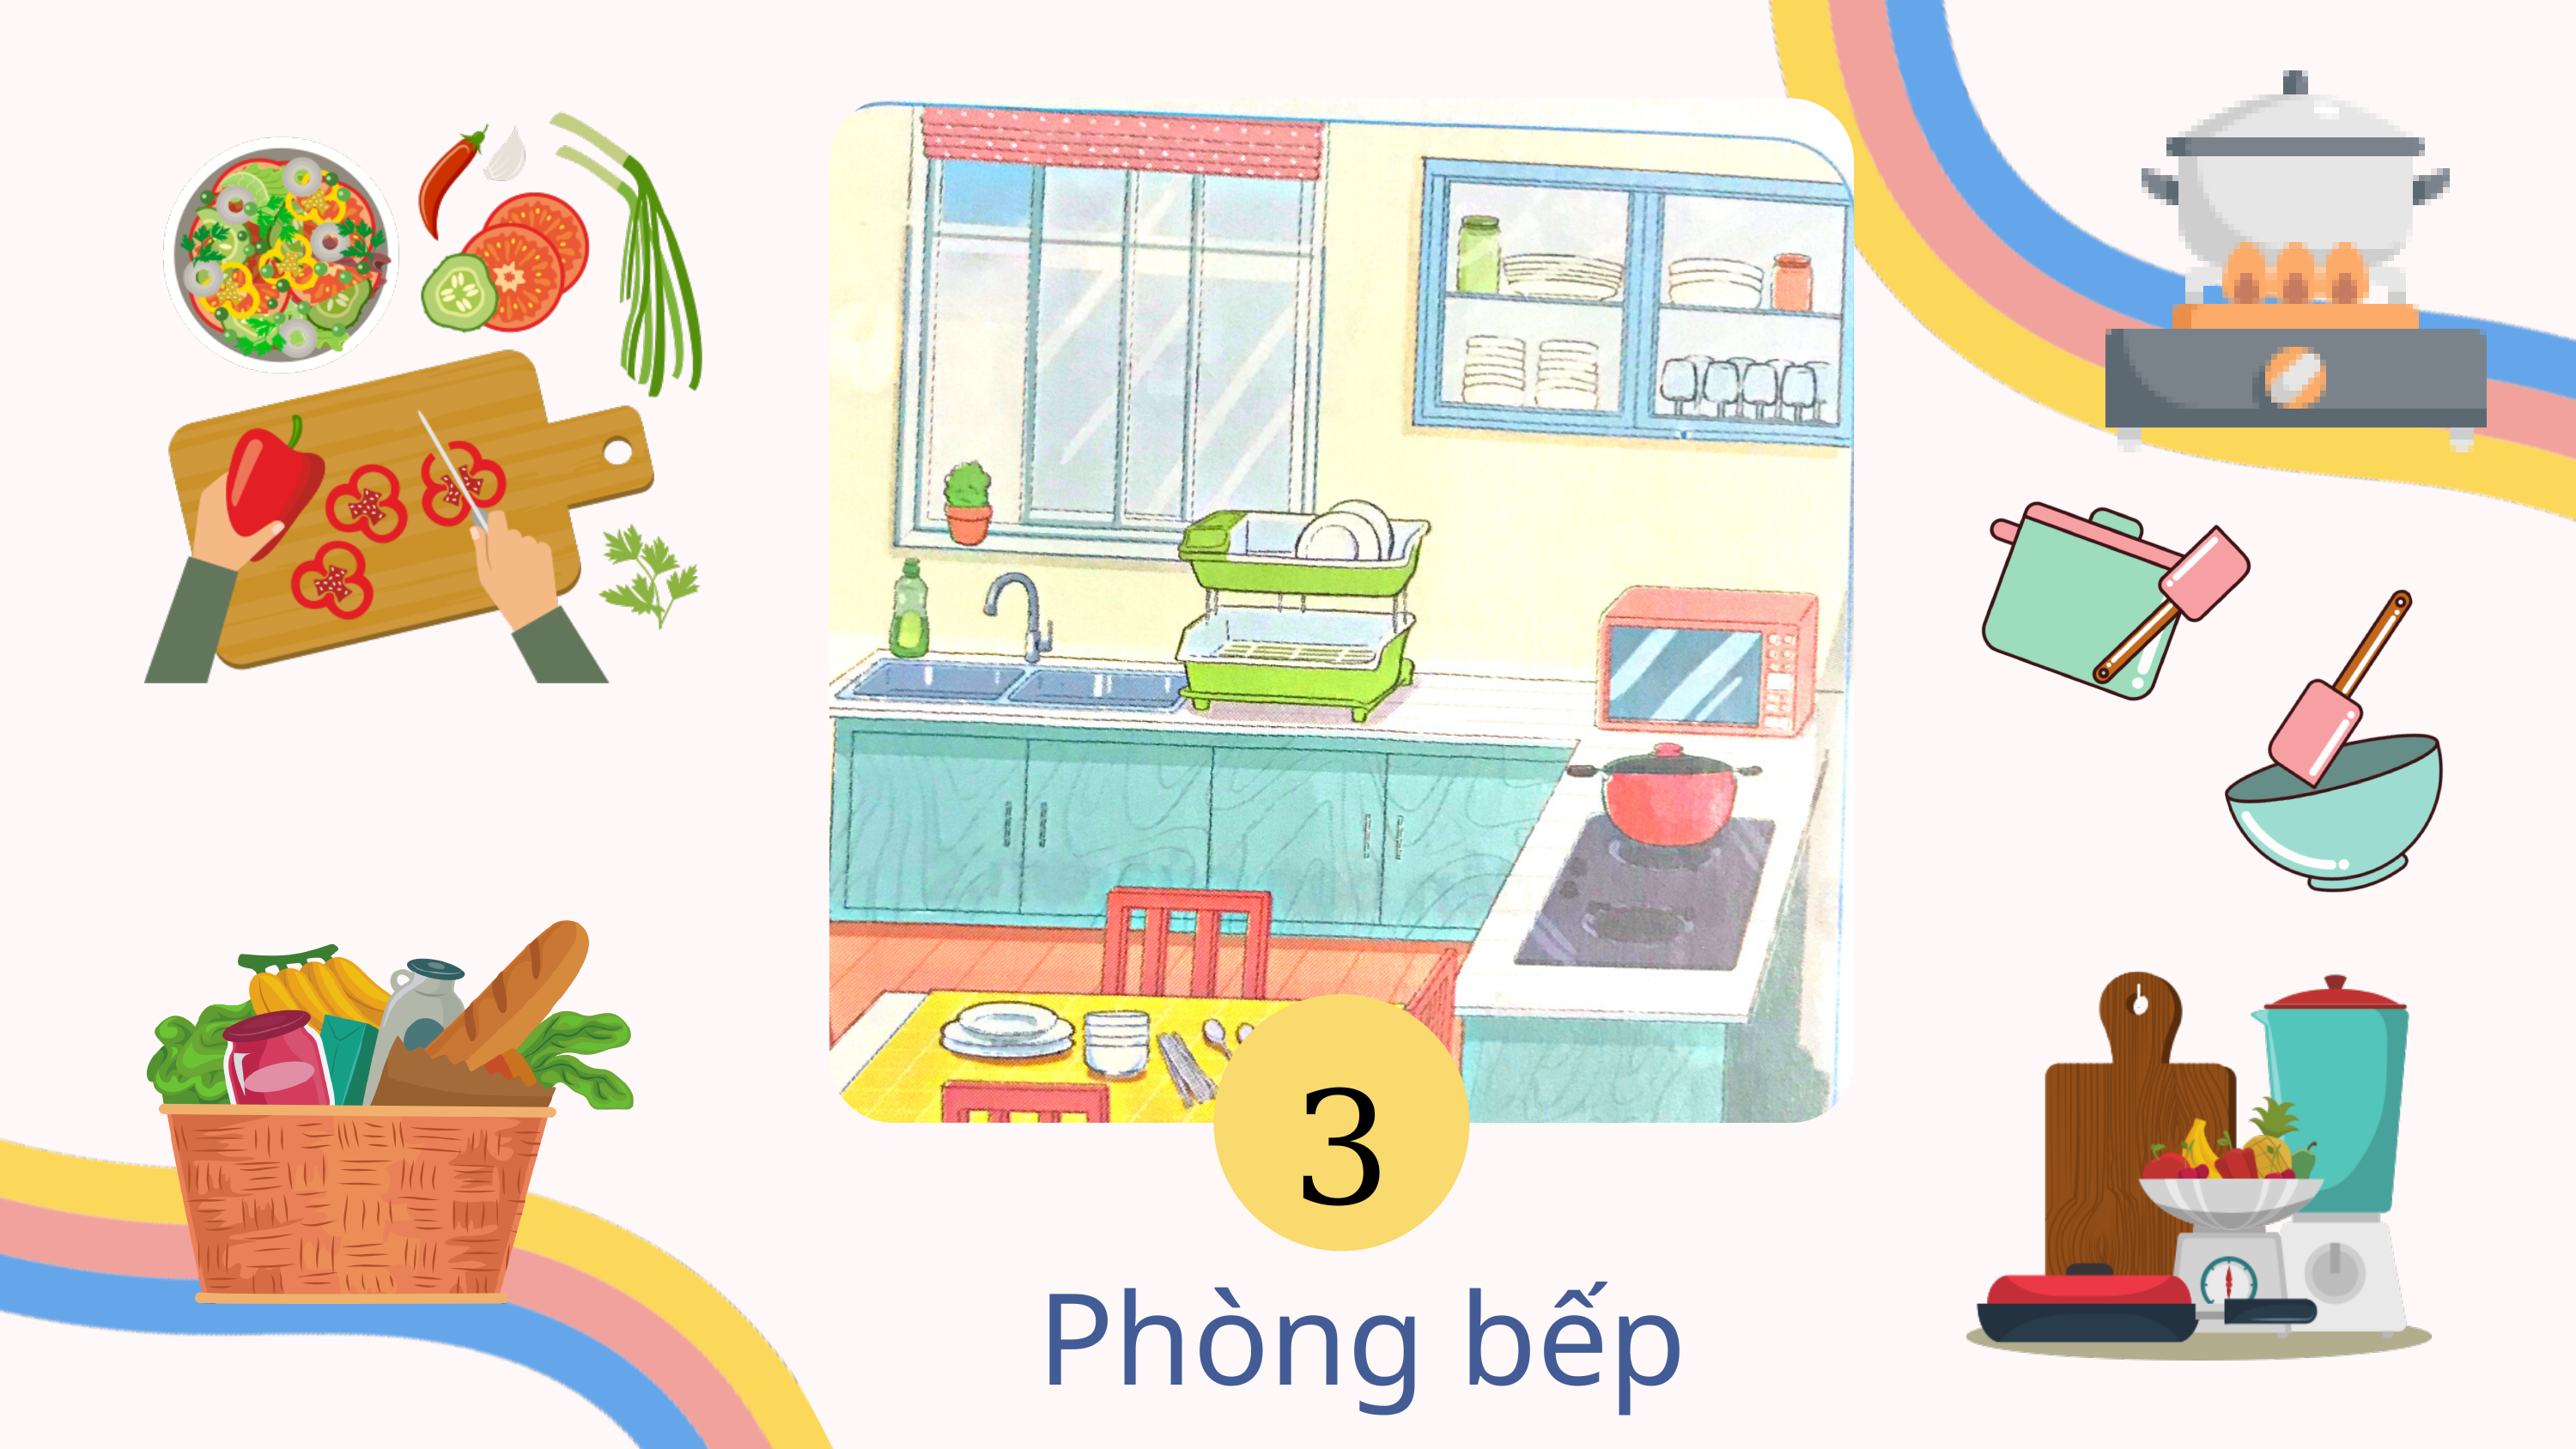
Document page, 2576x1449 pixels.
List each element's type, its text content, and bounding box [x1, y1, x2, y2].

picture [1748, 0, 2576, 1361]
picture [0, 103, 833, 1449]
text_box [829, 98, 1855, 1252]
text_box Phòng bếp [1020, 1258, 1738, 1410]
